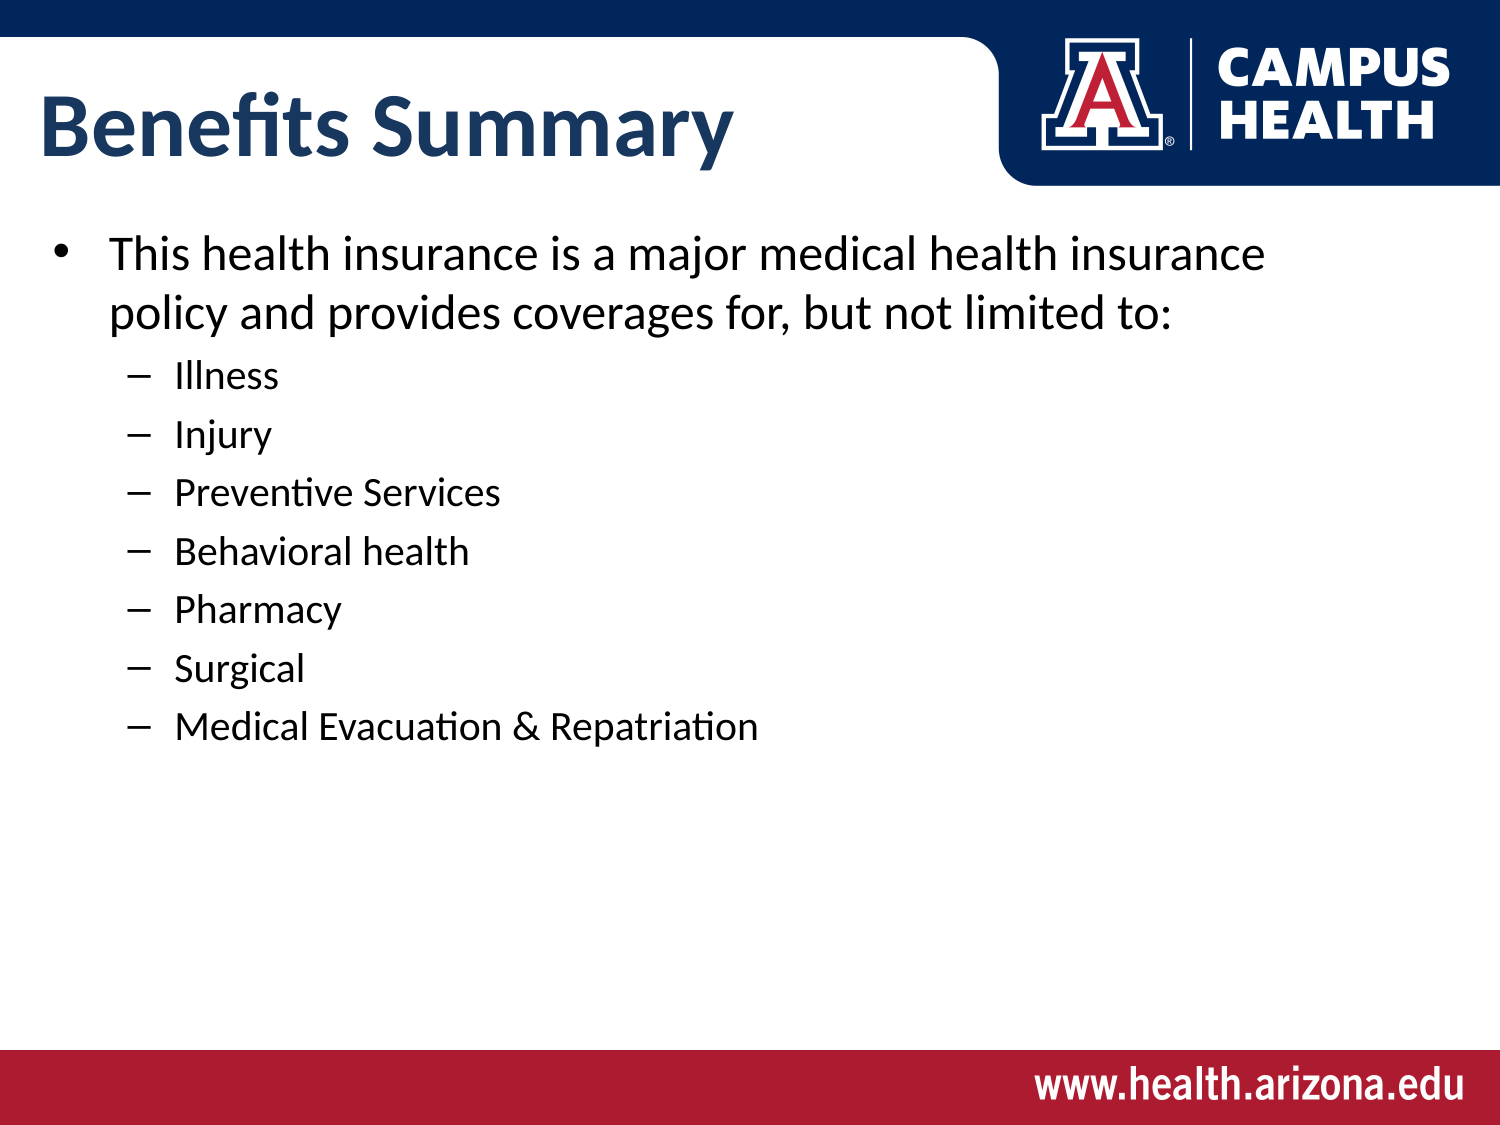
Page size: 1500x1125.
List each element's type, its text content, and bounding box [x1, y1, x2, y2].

list This health insurance is a major medical health insurance policy and provides coverages for, but not limited to: Illness Injury Preventive Services Behavioral health Pharmacy Surgical Medical Evacuation & Repatriation [37, 212, 1388, 1050]
text_box Benefits Summary [24, 50, 1375, 238]
picture [0, 0, 1500, 1125]
